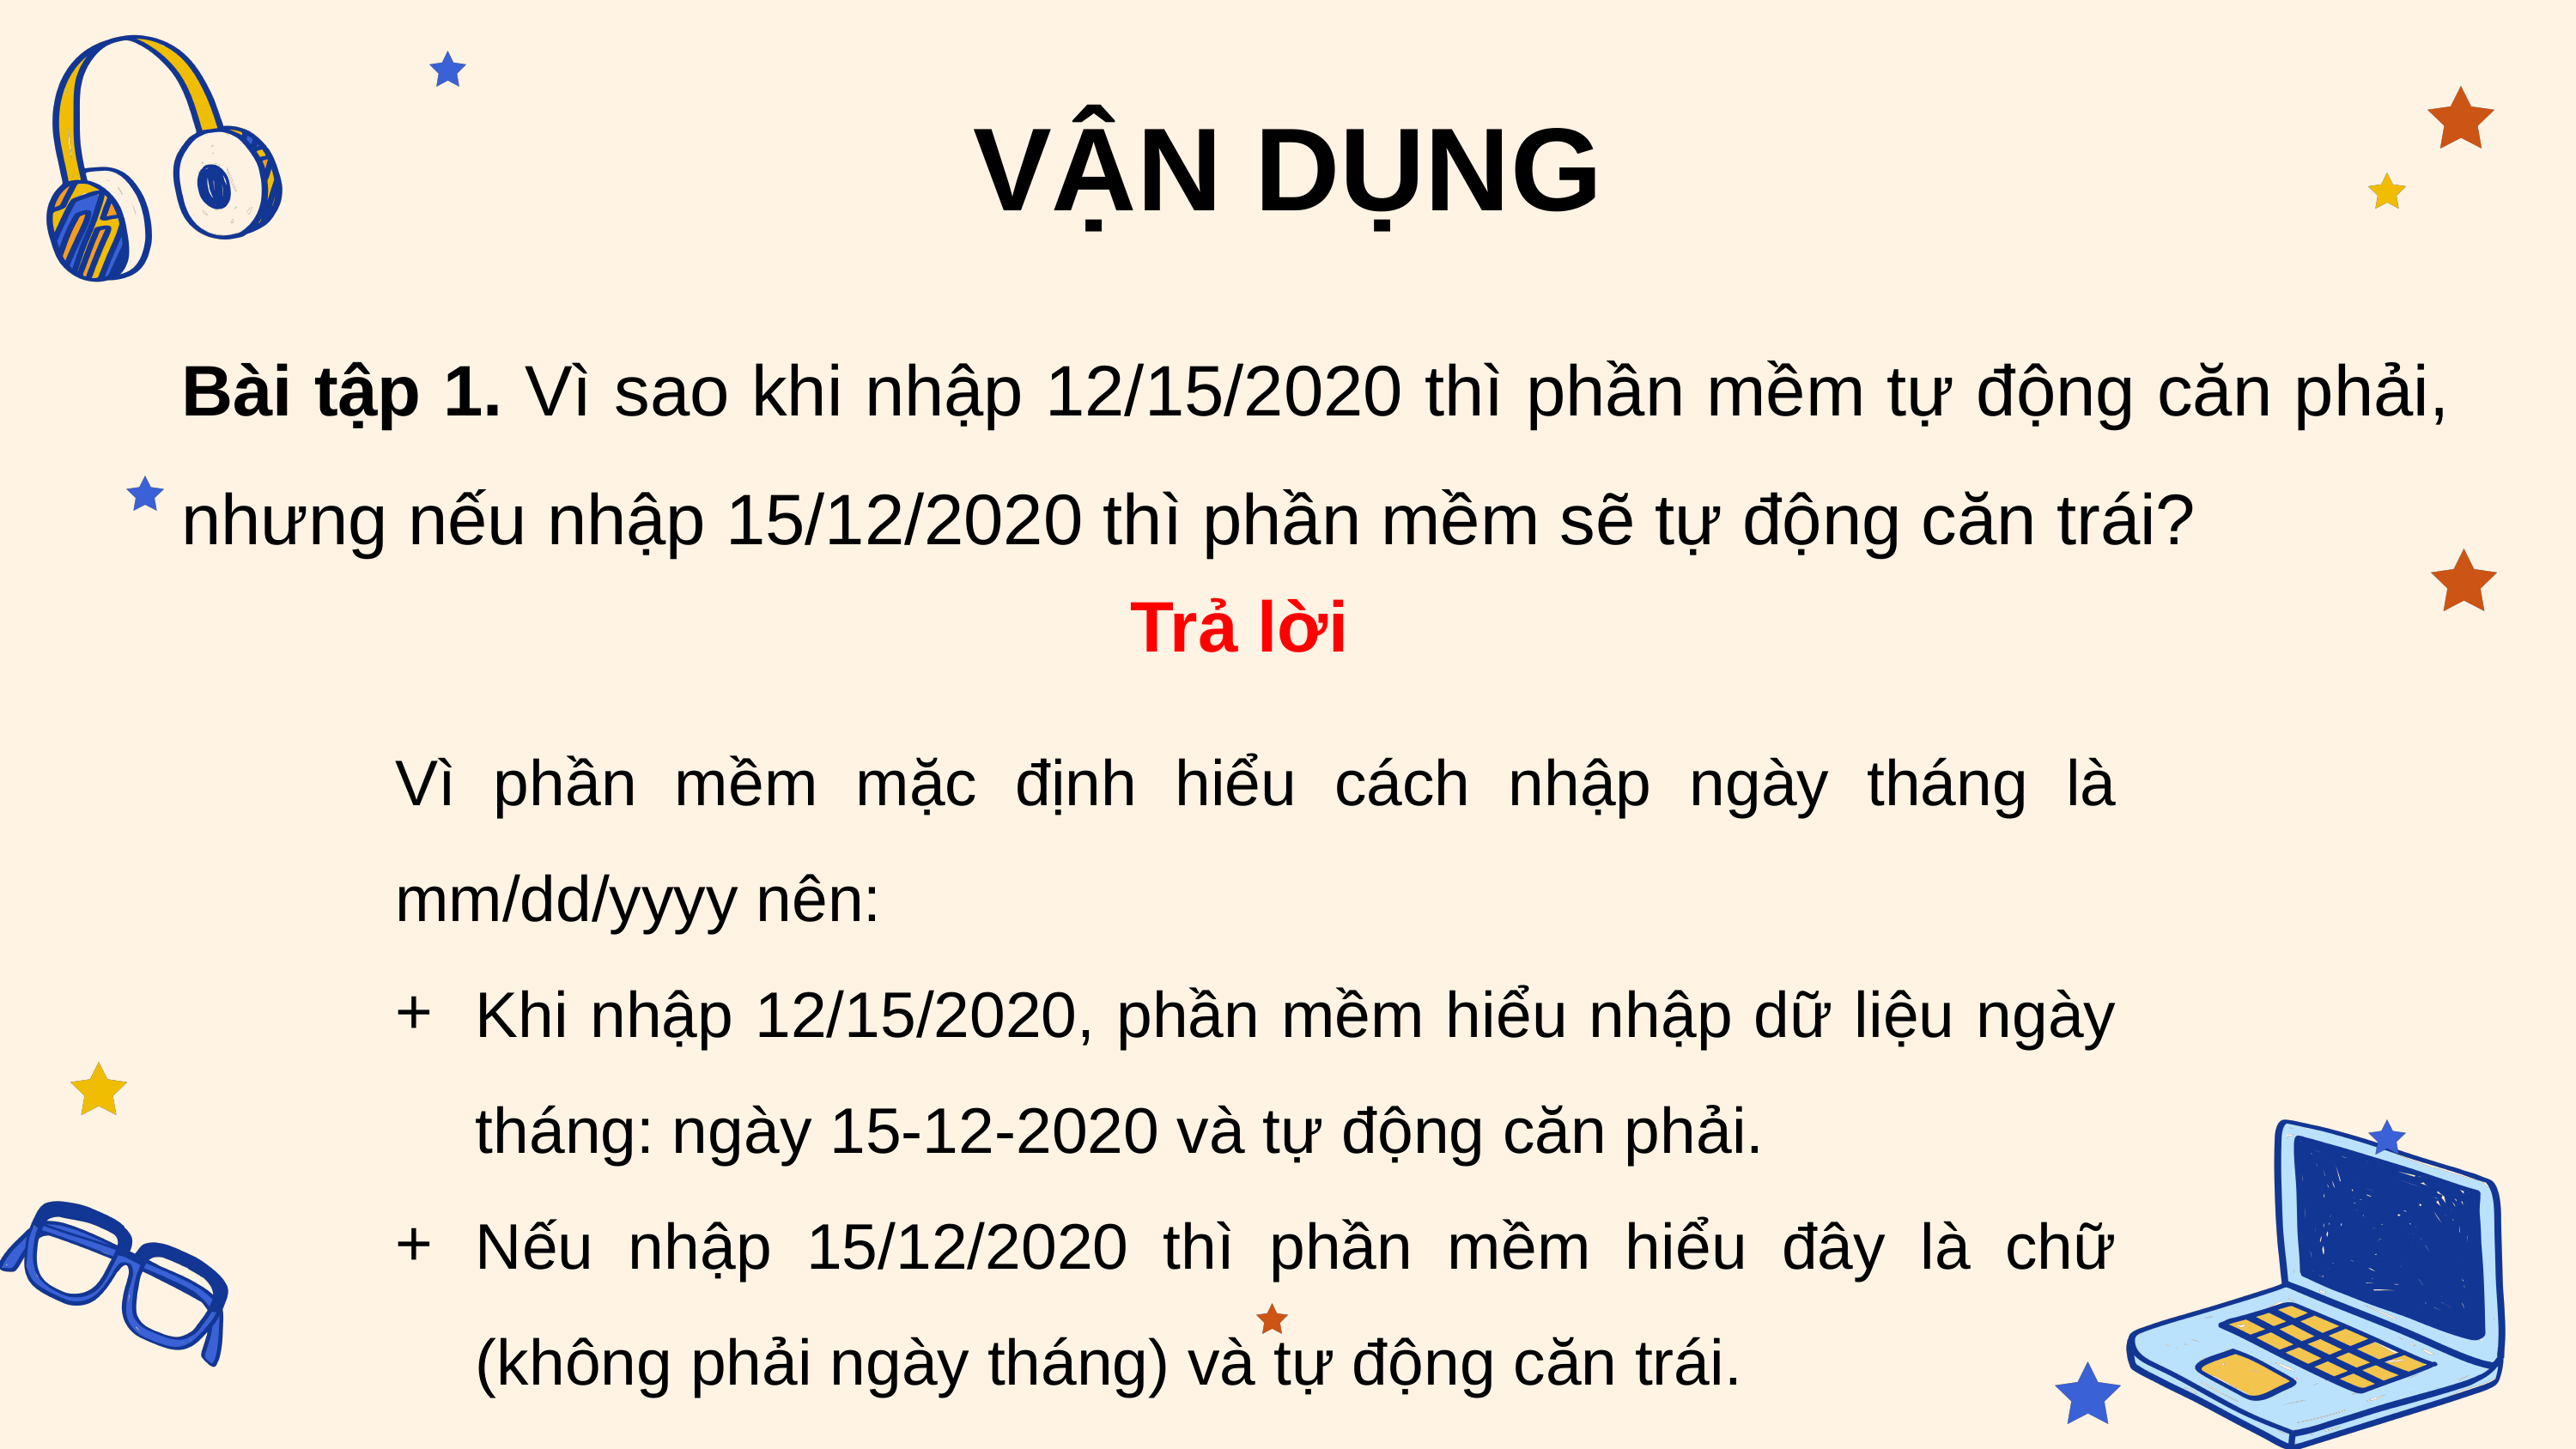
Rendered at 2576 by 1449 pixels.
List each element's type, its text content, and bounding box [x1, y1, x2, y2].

picture [1255, 1303, 1289, 1334]
text_box Bài tập 1. Vì sao khi nhập 12/15/2020 thì phần mềm tự động căn phải, nhưng nếu nhập 15/12/2020 thì phần mềm sẽ tự động căn trái? [168, 294, 2464, 566]
picture [428, 51, 467, 87]
picture [70, 1061, 127, 1116]
text_box VẬN DỤNG [740, 86, 1836, 240]
picture [0, 2, 295, 296]
picture [2126, 1119, 2506, 1449]
text_box Vì phần mềm mặc định hiểu cách nhập ngày tháng là mm/dd/yyyy nên: Khi nhập 12/15/2020, phần mềm hiểu nhập dữ liệu ngày tháng: ngày 15-12-2020 và tự động căn phải. Nếu nhập 15/12/2020 thì phần mềm hiểu đây là chữ (không phải ngày tháng) và tự động căn trái. [382, 696, 2131, 1404]
picture [2368, 173, 2407, 209]
picture [2427, 85, 2494, 149]
picture [126, 476, 164, 512]
picture [0, 1183, 253, 1370]
text_box Trả lời [1030, 573, 1449, 673]
picture [2055, 1361, 2121, 1425]
picture [2430, 548, 2497, 612]
